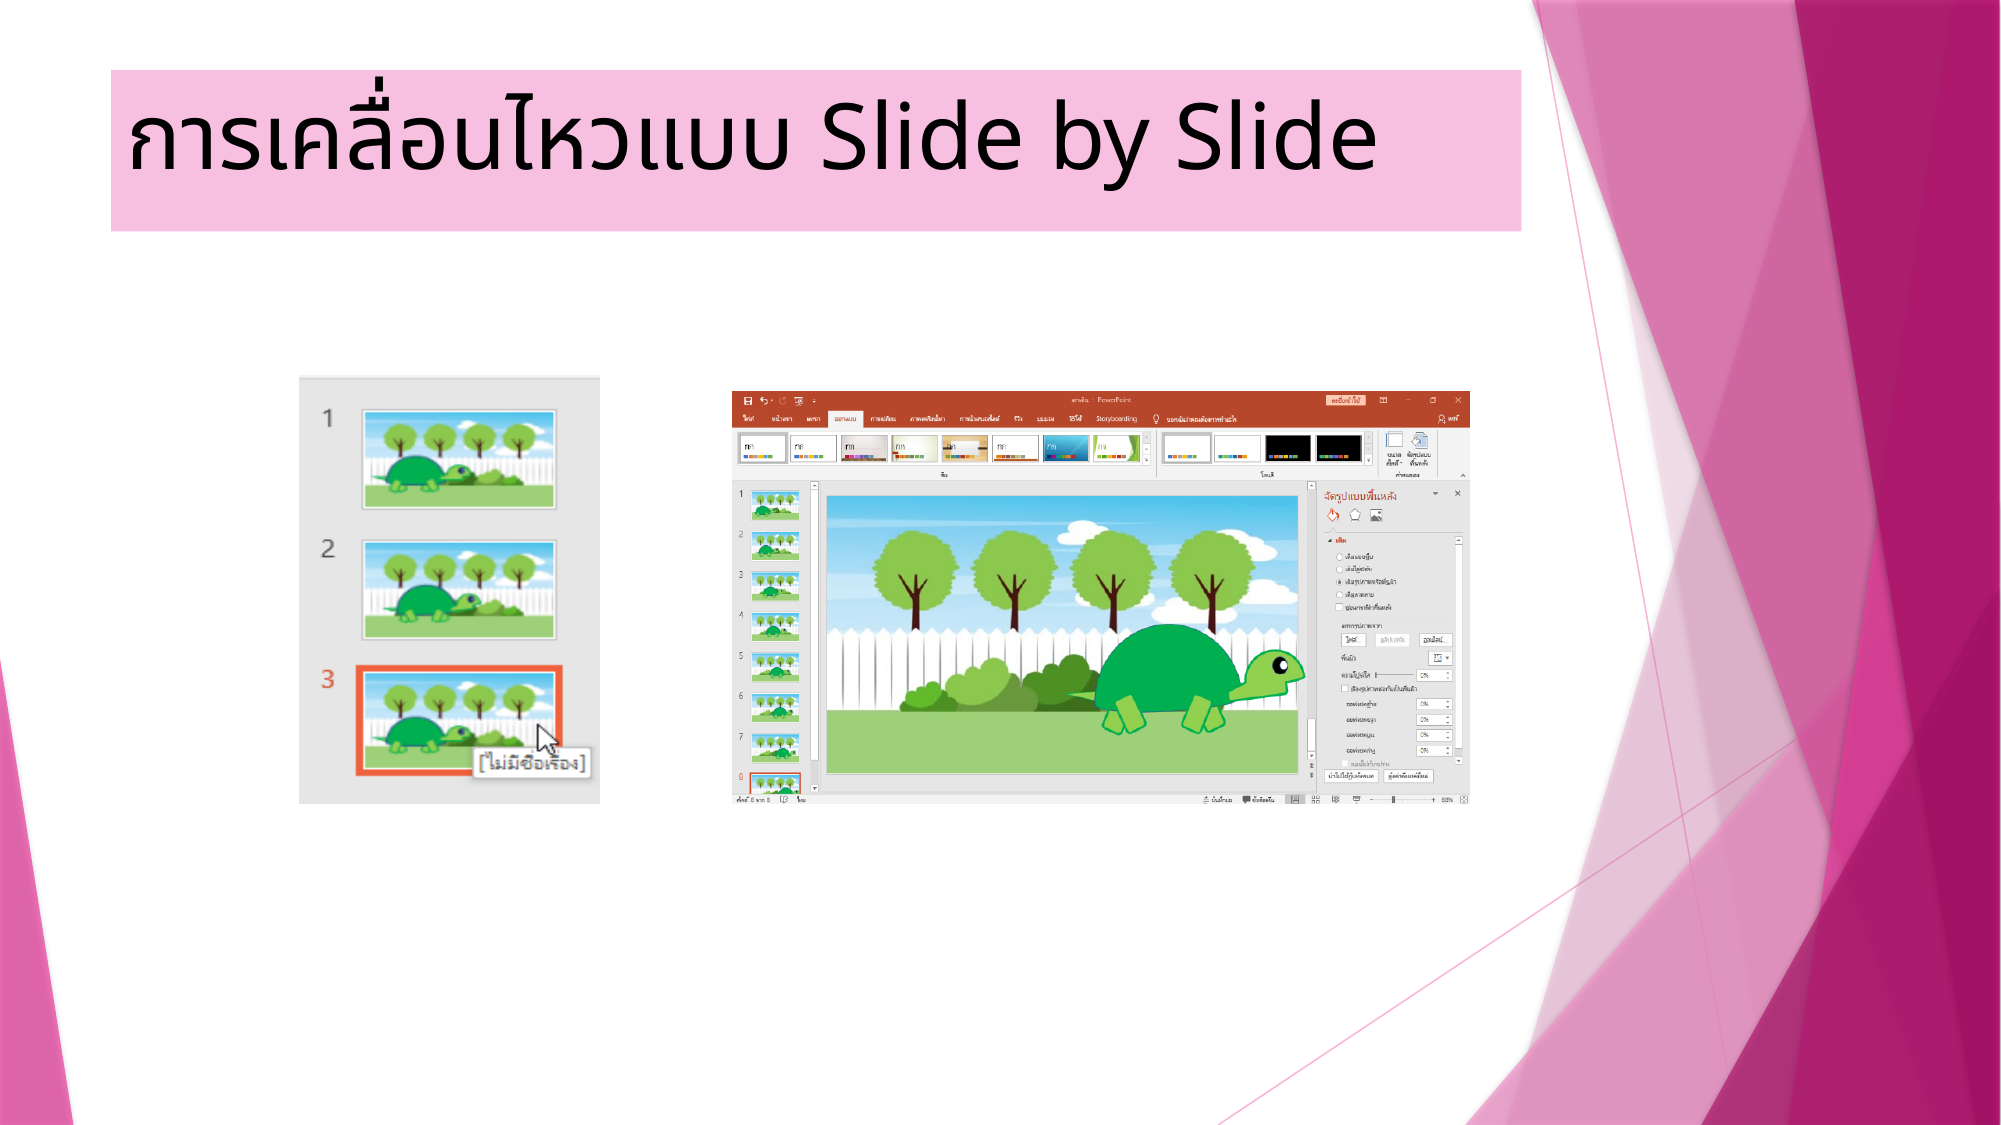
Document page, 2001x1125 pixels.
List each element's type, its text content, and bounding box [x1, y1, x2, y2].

picture [298, 375, 601, 804]
picture [731, 390, 1471, 804]
title การเคลื่อนไหวแบบ Slide by Slide [111, 69, 1522, 232]
